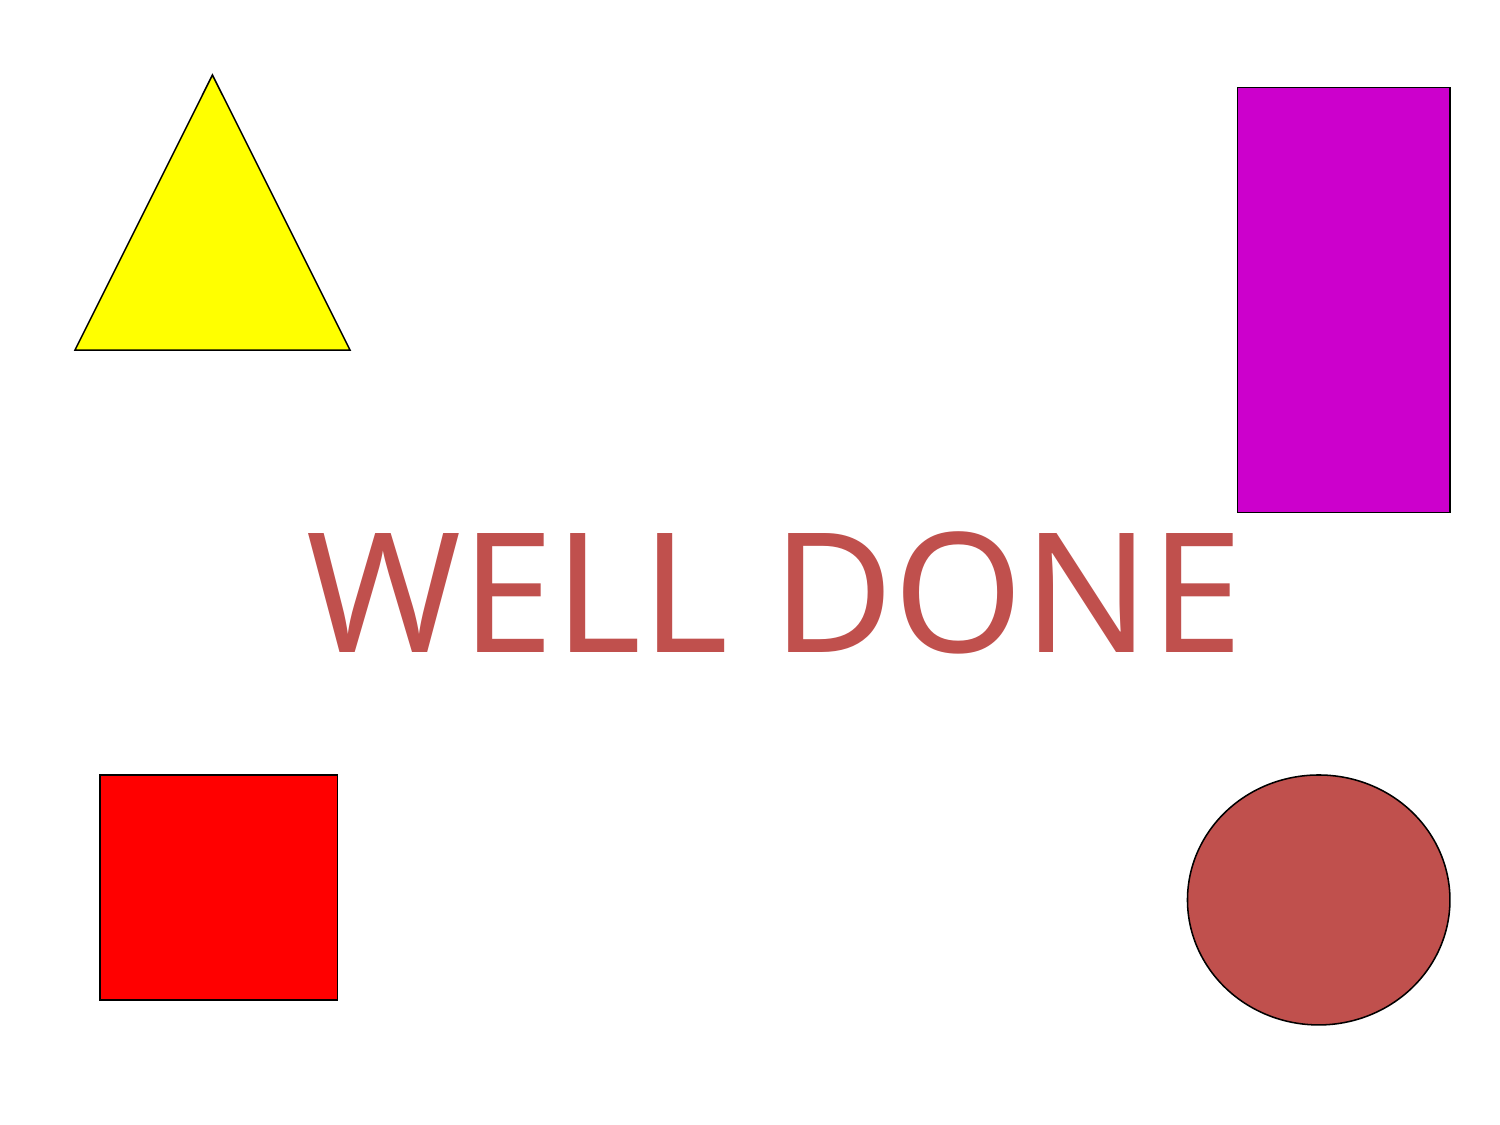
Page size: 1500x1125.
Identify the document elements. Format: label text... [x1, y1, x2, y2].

text_box [1187, 774, 1450, 1025]
text_box [99, 774, 338, 1000]
text_box [75, 75, 351, 351]
title WELL DONE [100, 491, 1451, 680]
text_box [1237, 87, 1450, 491]
